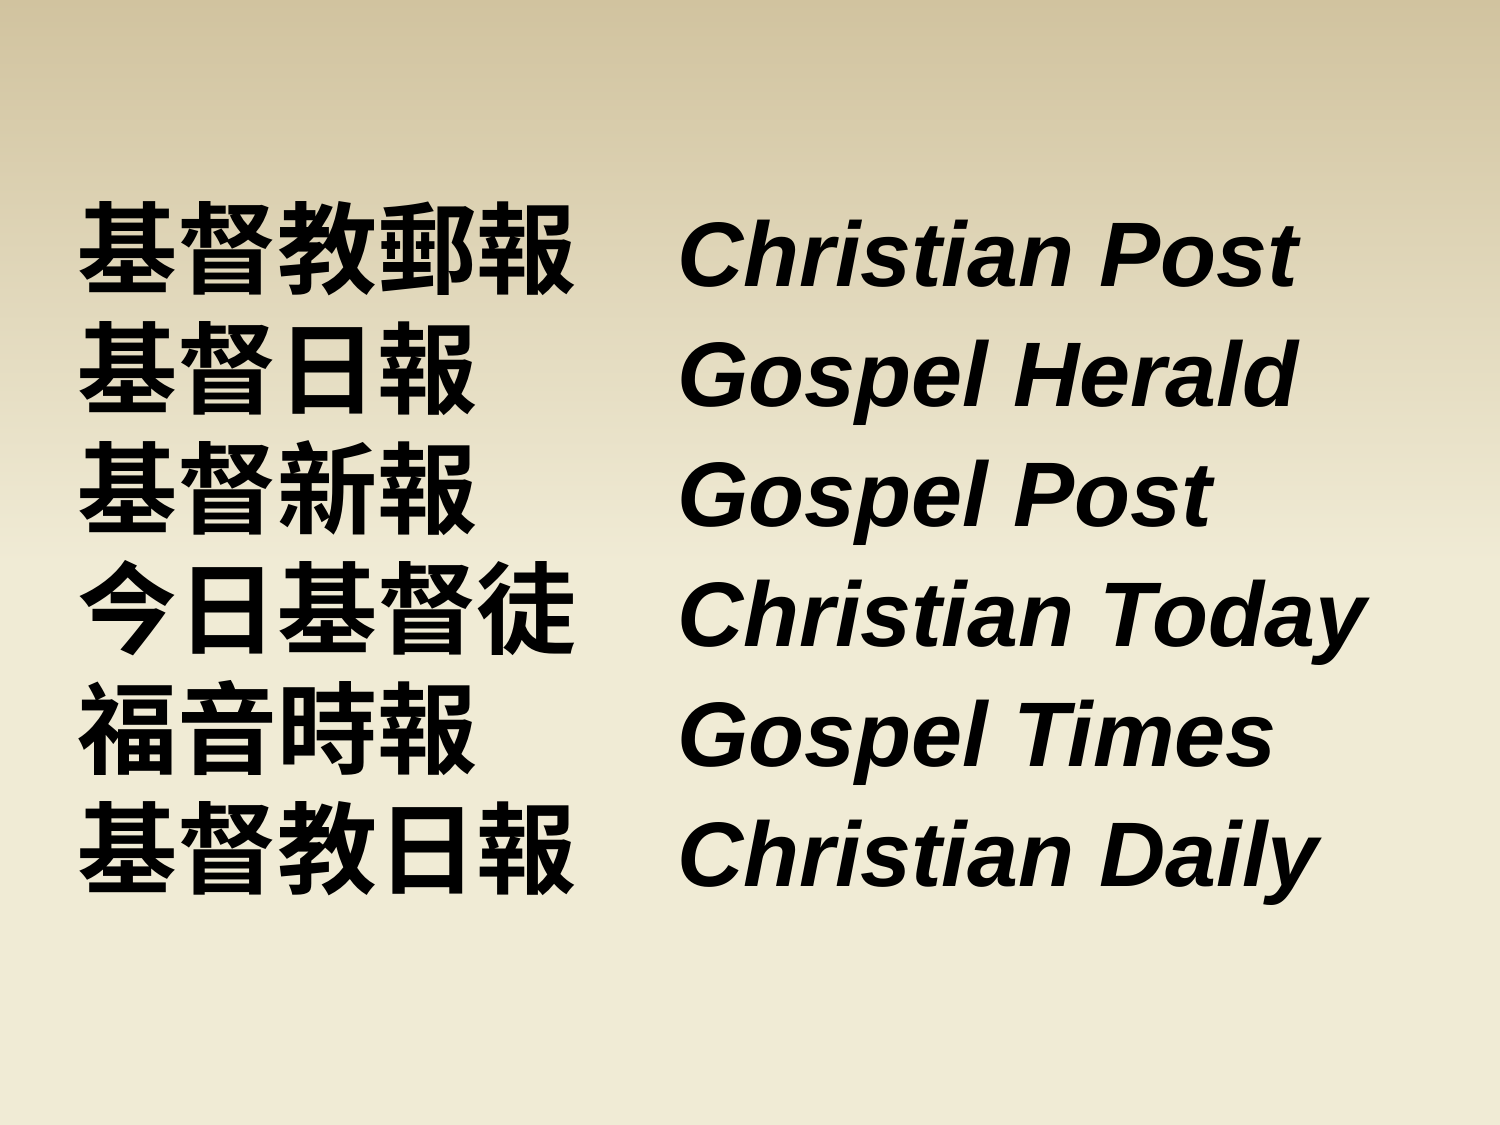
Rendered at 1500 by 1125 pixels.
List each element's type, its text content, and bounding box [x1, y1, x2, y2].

text_box 基督教郵報 Christian Post 基督日報 Gospel Herald 基督新報 Gospel Post 今日基督徒 Christian Today 福音時報 Gospel Times 基督教日報 Christian Daily [62, 178, 1438, 914]
